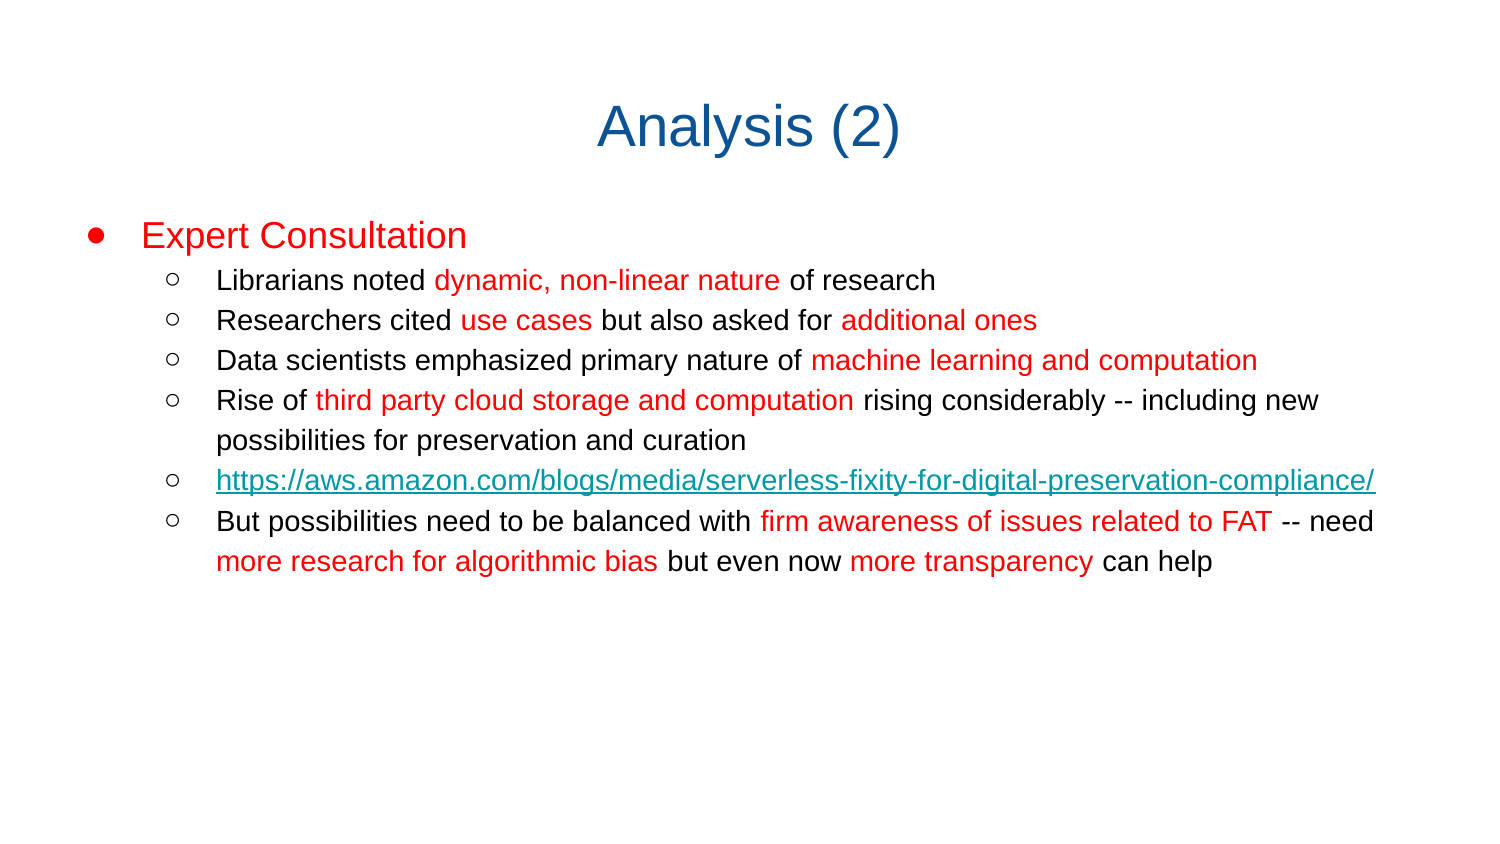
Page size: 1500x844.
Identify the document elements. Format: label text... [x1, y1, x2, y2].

list Expert Consultation Librarians noted dynamic, non-linear nature of research Researchers cited use cases but also asked for additional ones Data scientists emphasized primary nature of machine learning and computation Rise of third party cloud storage and computation rising considerably -- including new possibilities for preservation and curation https://aws.amazon.com/blogs/media/serverless-fixity-for-digital-preservation-compliance/ But possibilities need to be balanced with firm awareness of issues related to FAT -- need more research for algorithmic bias but even now more transparency can help [51, 189, 1449, 750]
title Analysis (2) [51, 72, 1449, 167]
